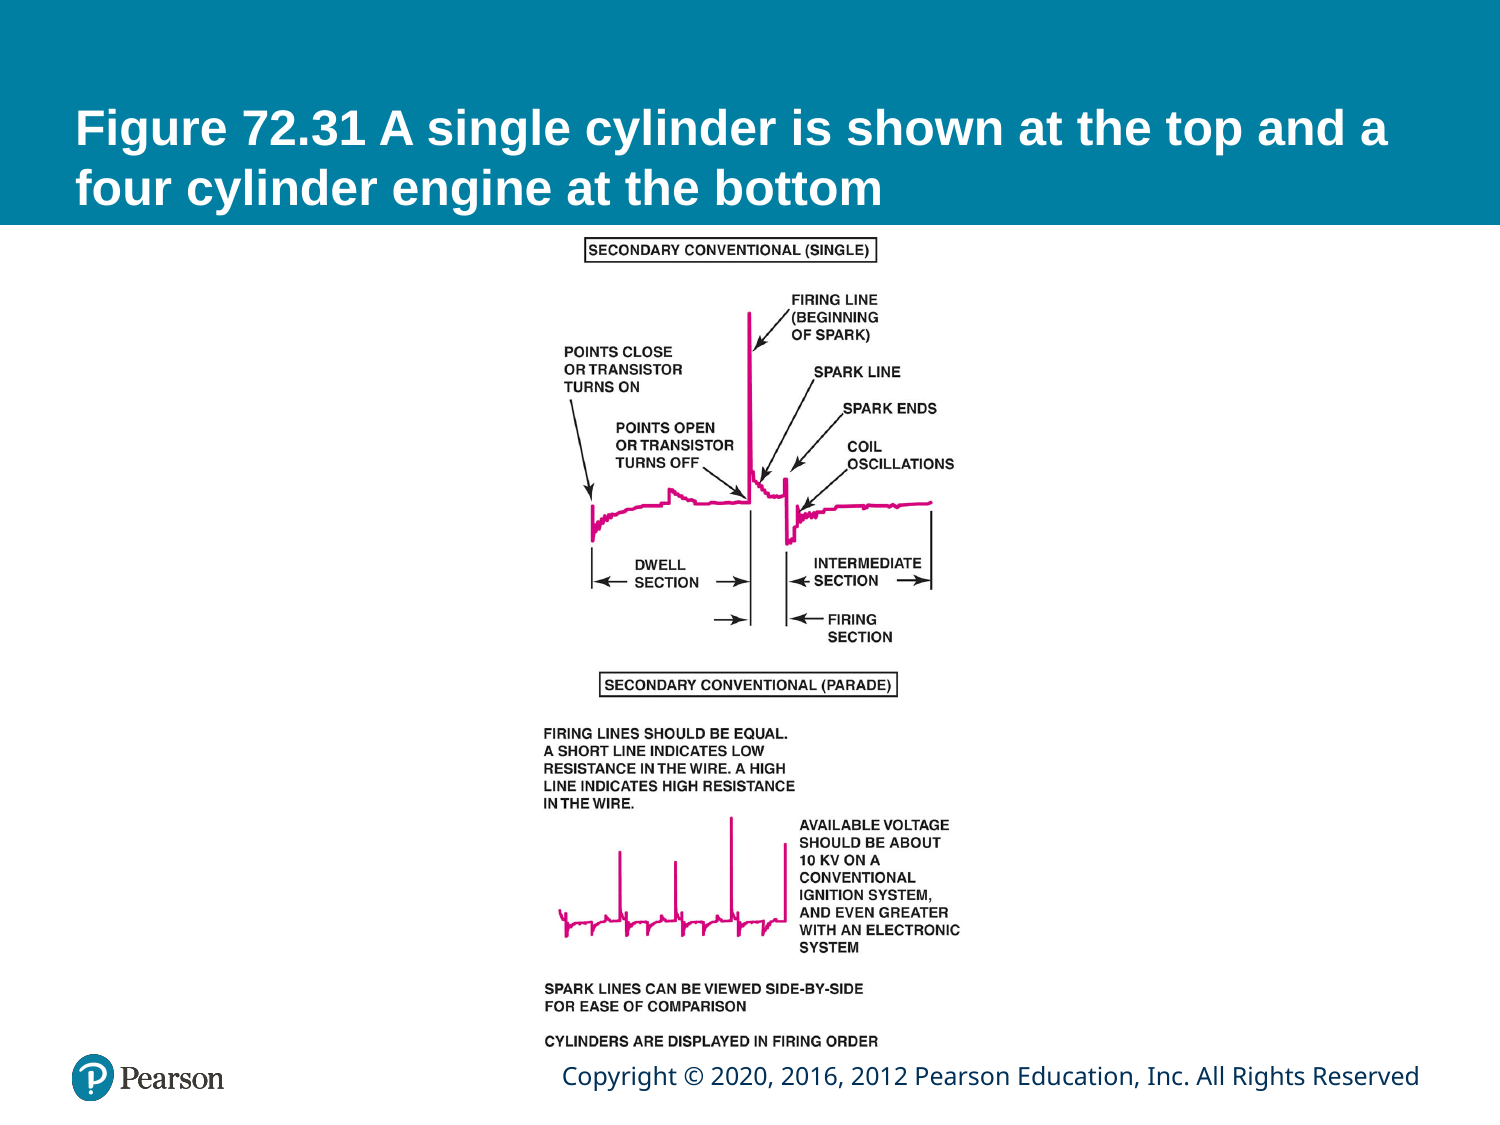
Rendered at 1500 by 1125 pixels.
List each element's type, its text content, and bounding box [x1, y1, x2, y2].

picture [543, 237, 964, 1051]
title Figure 72.31 A single cylinder is shown at the top and a four cylinder engine at the bottom [75, 35, 1425, 216]
picture [98, 1054, 224, 1101]
picture [72, 1054, 87, 1070]
picture [80, 1063, 106, 1088]
picture [72, 1088, 83, 1101]
